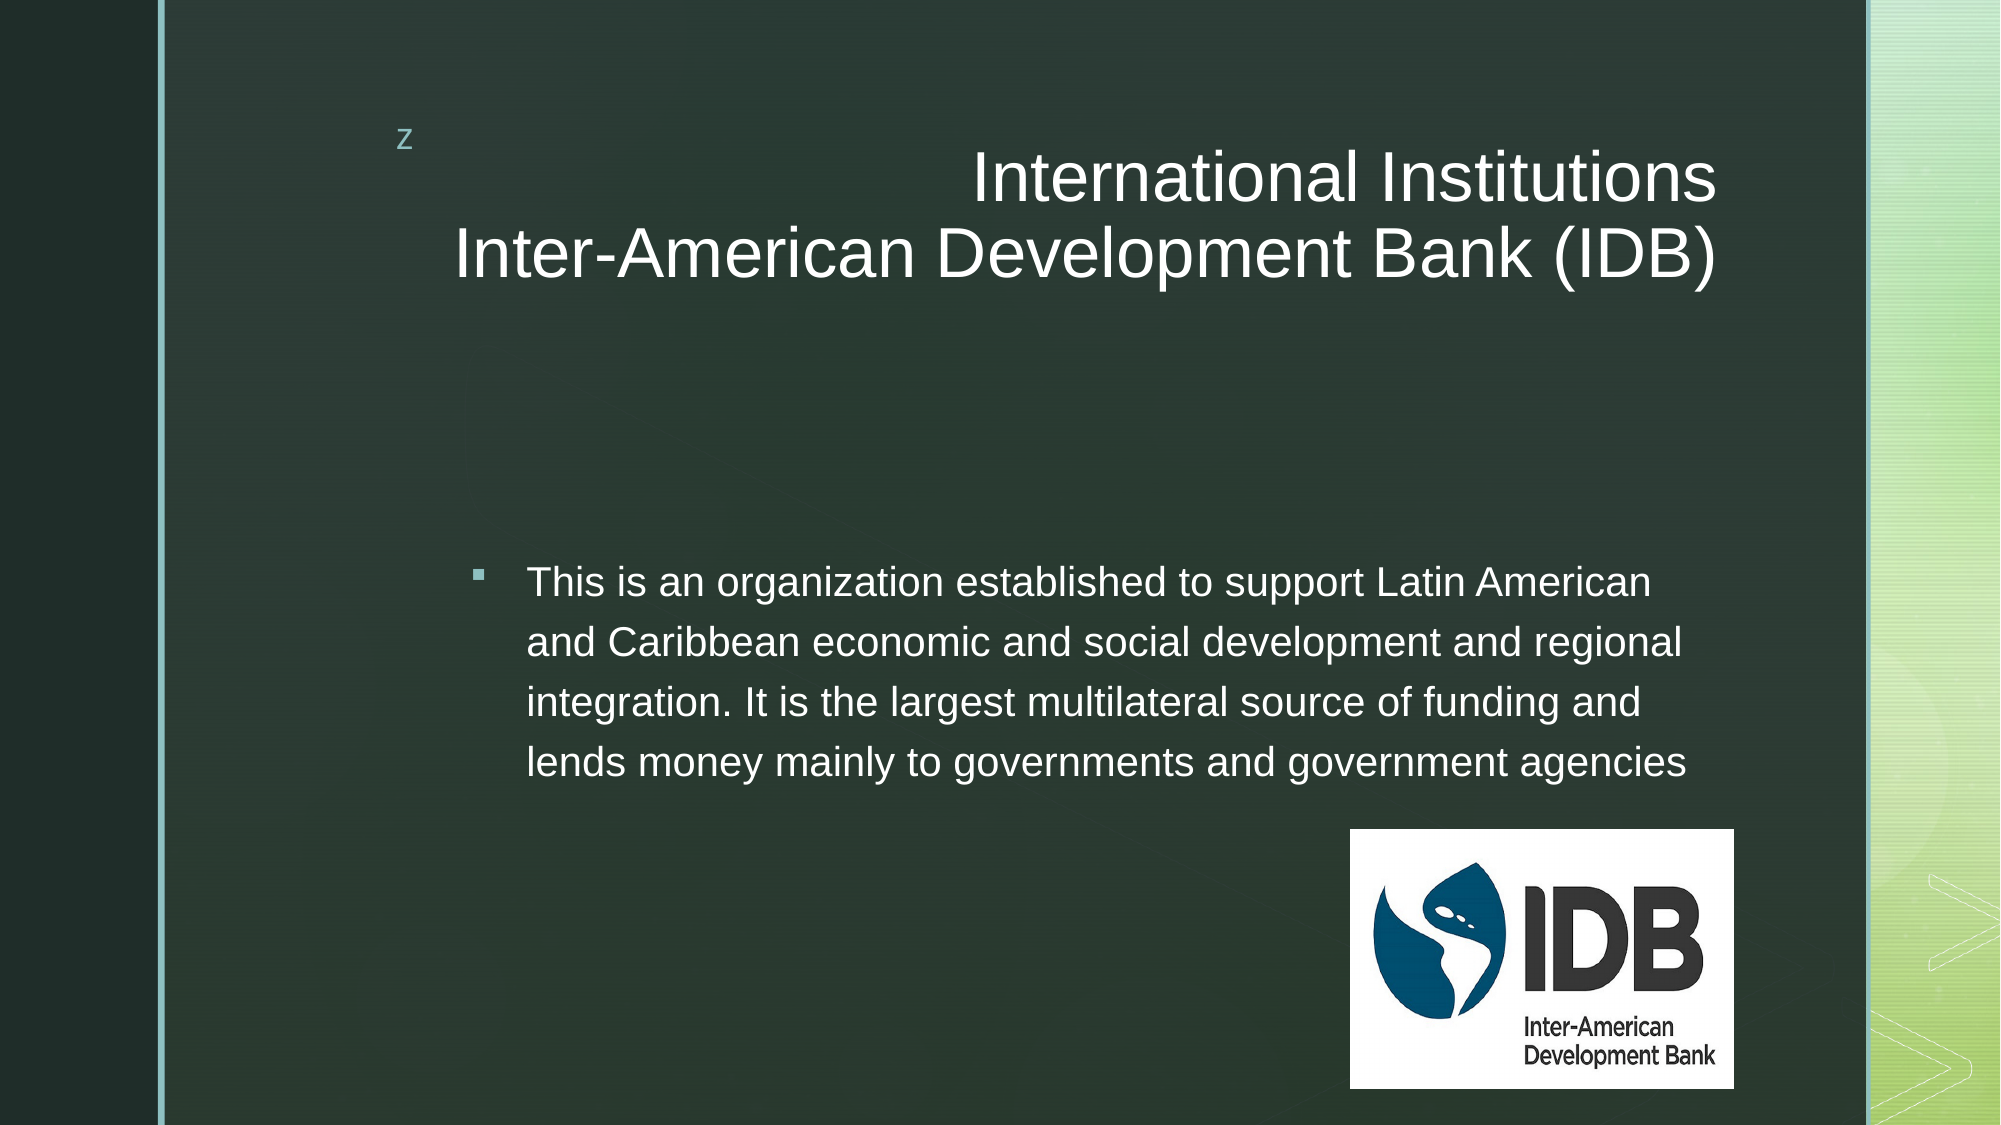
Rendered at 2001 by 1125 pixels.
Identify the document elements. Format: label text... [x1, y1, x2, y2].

title International Institutions Inter-American Development Bank (IDB) [428, 132, 1734, 310]
picture [1350, 829, 1735, 1089]
picture [1871, 0, 2001, 1125]
list This is an organization established to support Latin American and Caribbean economic and social development and regional integration. It is the largest multilateral source of funding and lends money mainly to governments and government agencies [454, 336, 1734, 993]
